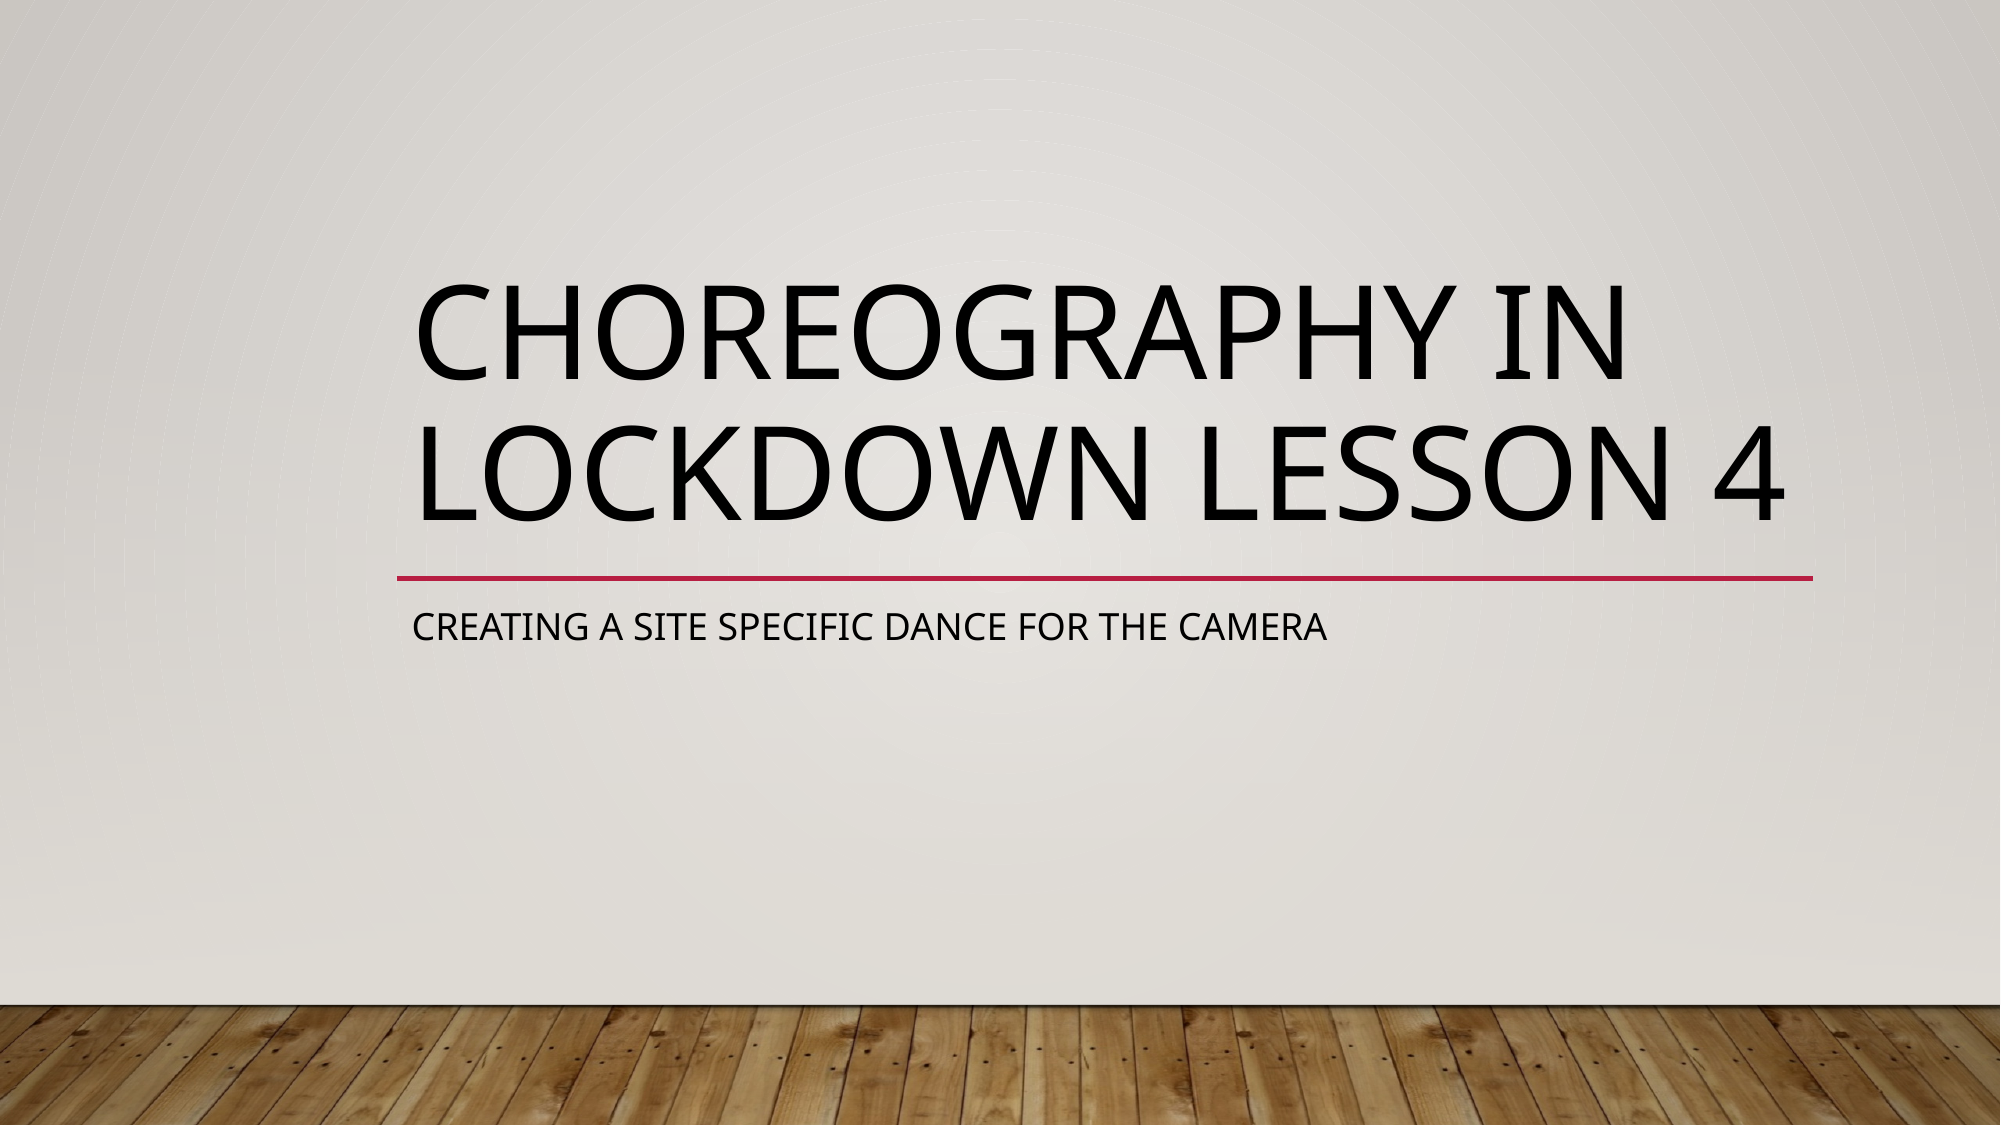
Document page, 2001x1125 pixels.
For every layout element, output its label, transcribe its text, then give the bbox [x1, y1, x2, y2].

title choreography in lockdown Lesson 4 [396, 131, 1814, 549]
picture [0, 1005, 2000, 1125]
subtitle Creating a site specific dance for the camera [396, 579, 1814, 740]
